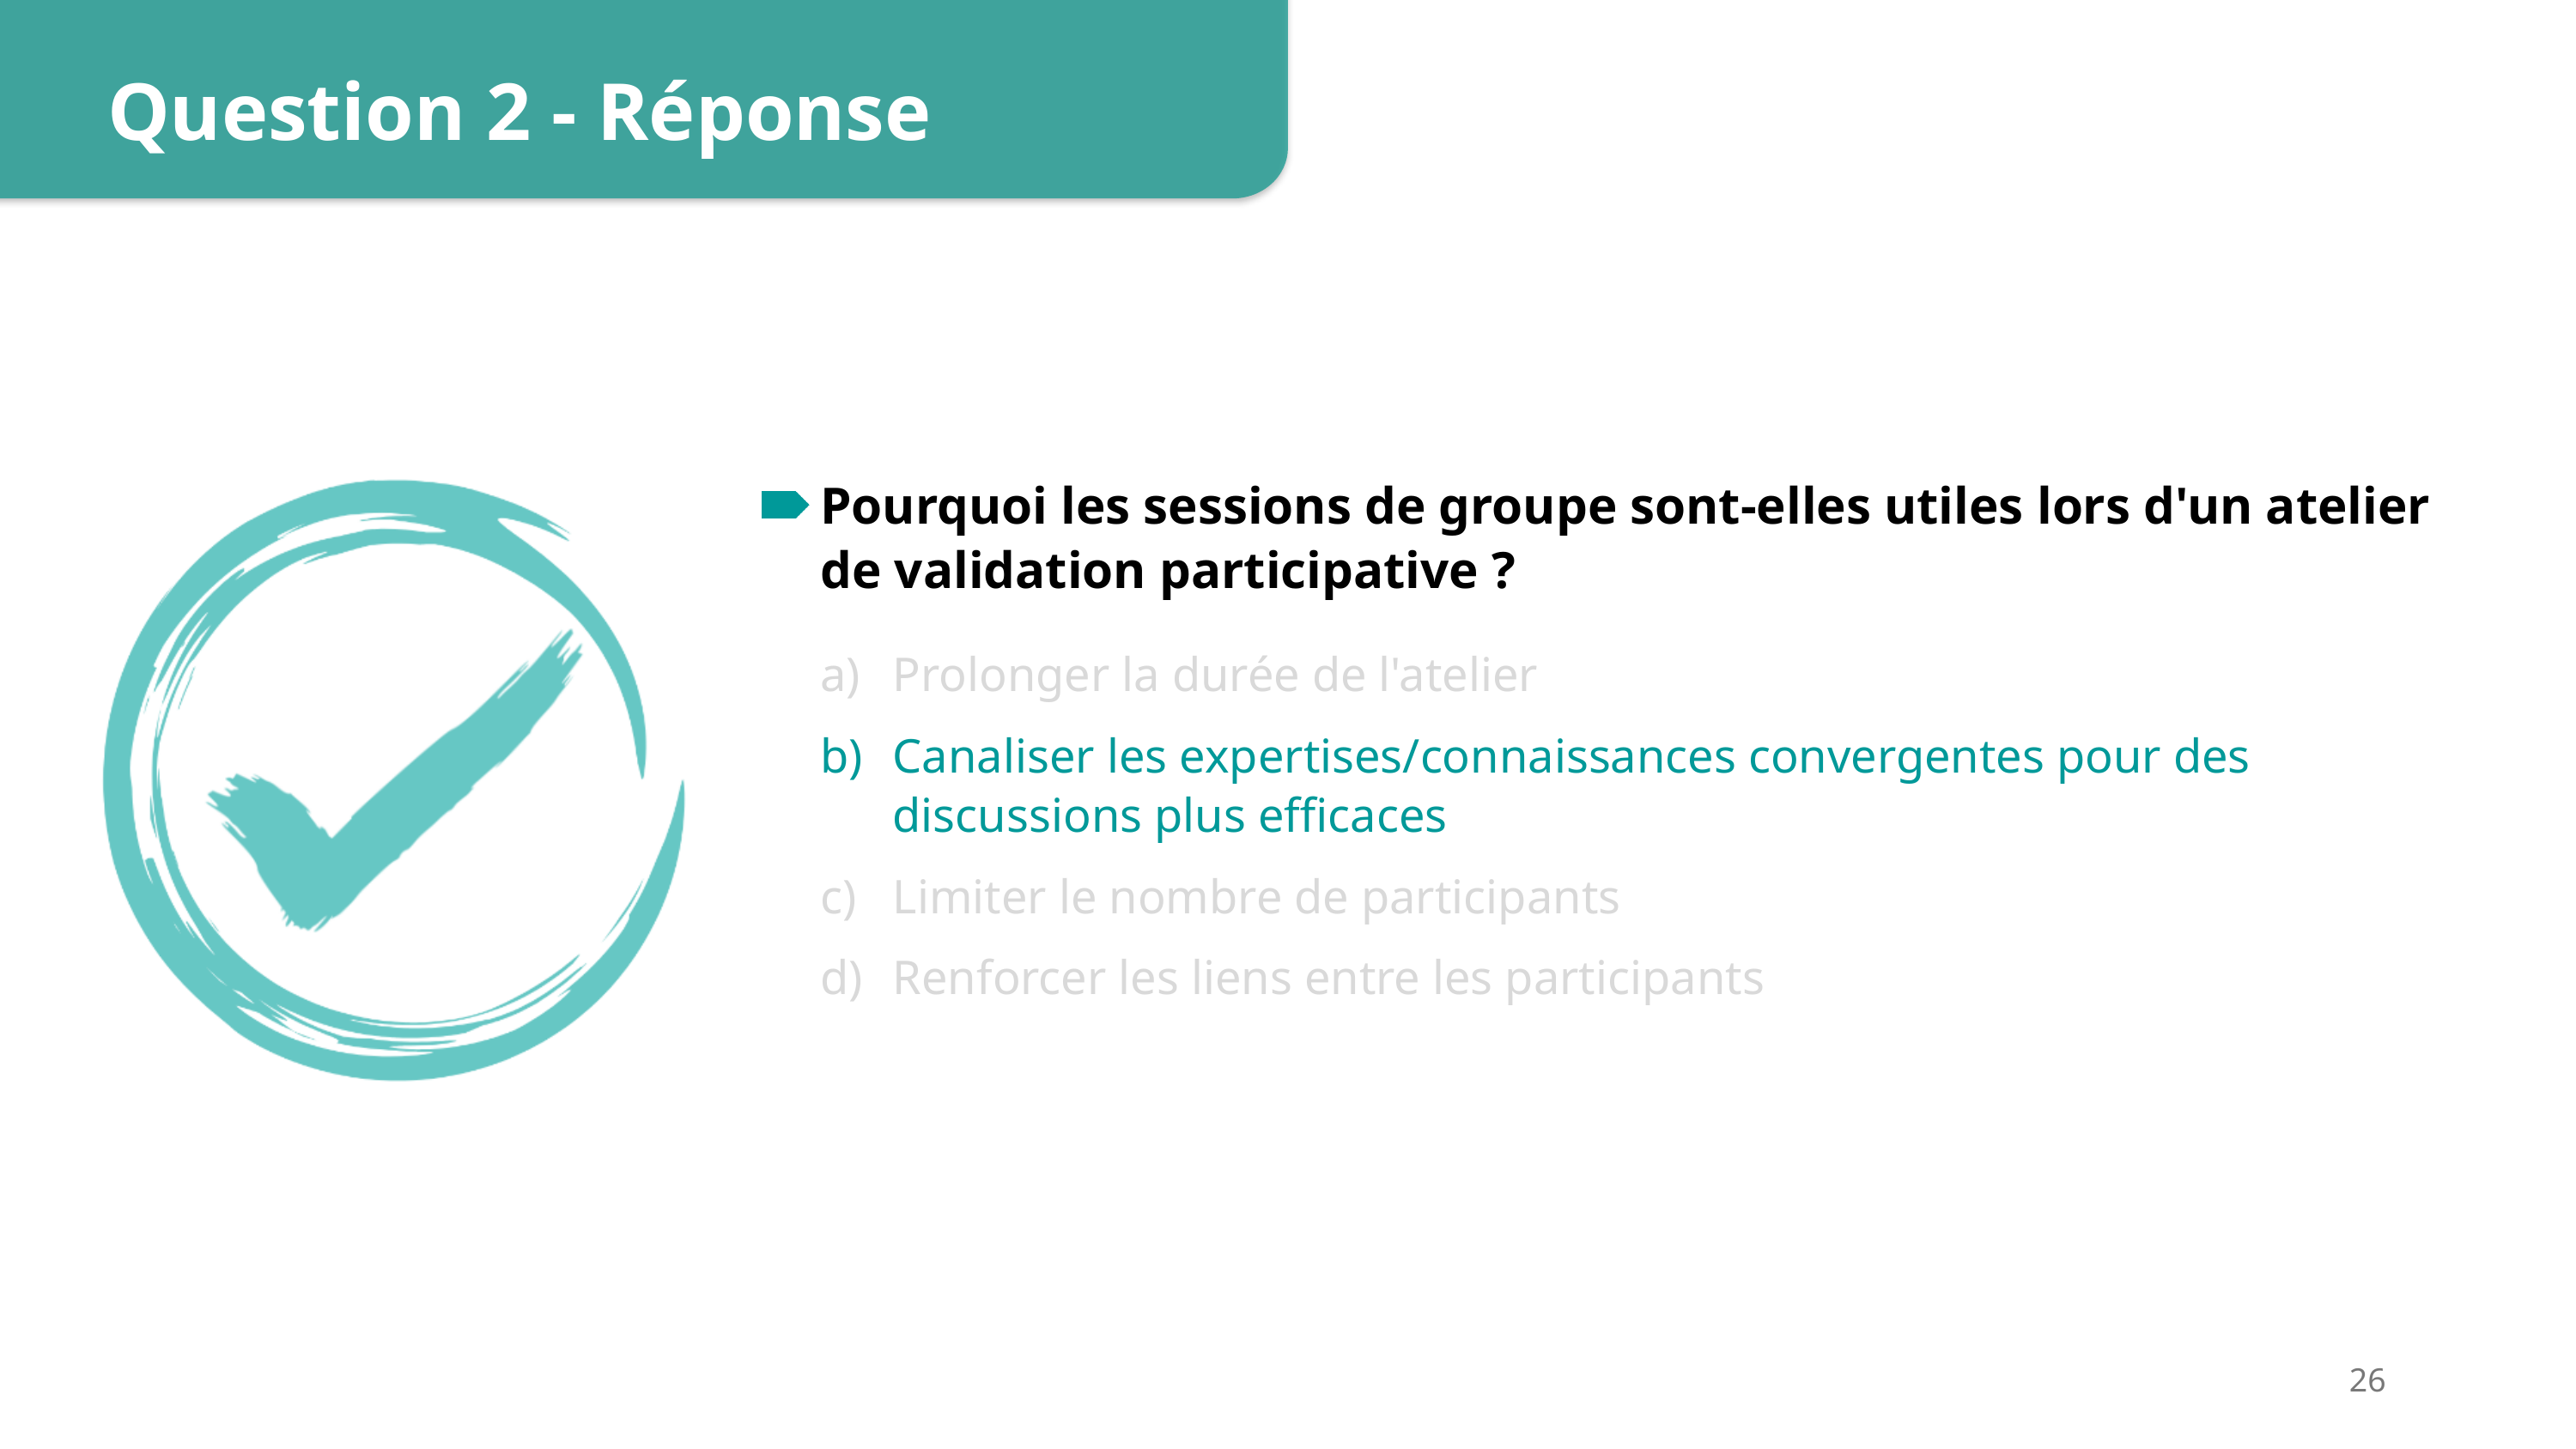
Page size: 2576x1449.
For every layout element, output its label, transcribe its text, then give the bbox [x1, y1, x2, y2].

text_box Pourquoi les sessions de groupe sont-elles utiles lors d'un atelier de validation participative ? Prolonger la durée de l'atelier Canaliser les expertises/connaissances convergentes pour des discussions plus efficaces Limiter le nombre de participants Renforcer les liens entre les participants [743, 463, 2461, 1096]
text_box Question 2 - Réponse [106, 34, 1897, 156]
picture [0, 466, 744, 1110]
text_box [0, 0, 1288, 199]
slide_number 26 [1819, 1343, 2399, 1420]
picture [756, 486, 812, 522]
